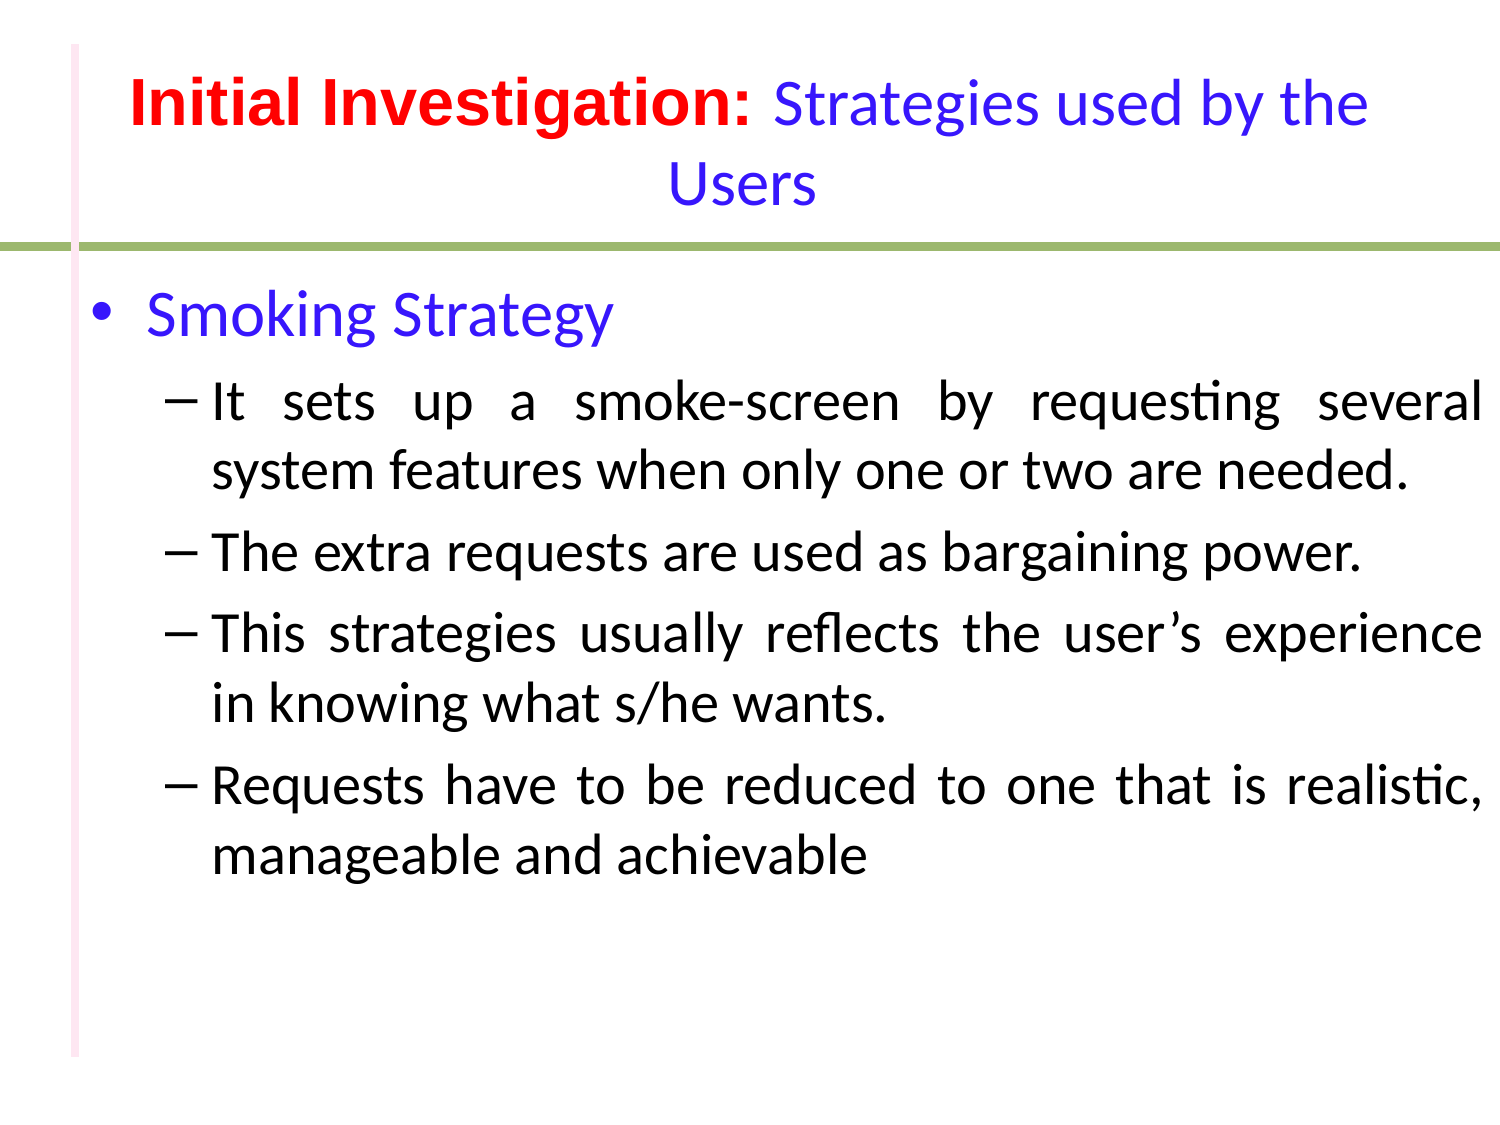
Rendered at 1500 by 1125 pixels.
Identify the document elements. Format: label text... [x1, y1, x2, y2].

title Initial Investigation: Strategies used by the Users [75, 45, 1425, 233]
list Smoking Strategy It sets up a smoke-screen by requesting several system features when only one or two are needed. The extra requests are used as bargaining power. This strategies usually reflects the user’s experience in knowing what s/he wants. Requests have to be reduced to one that is realistic, manageable and achievable [75, 262, 1500, 1005]
